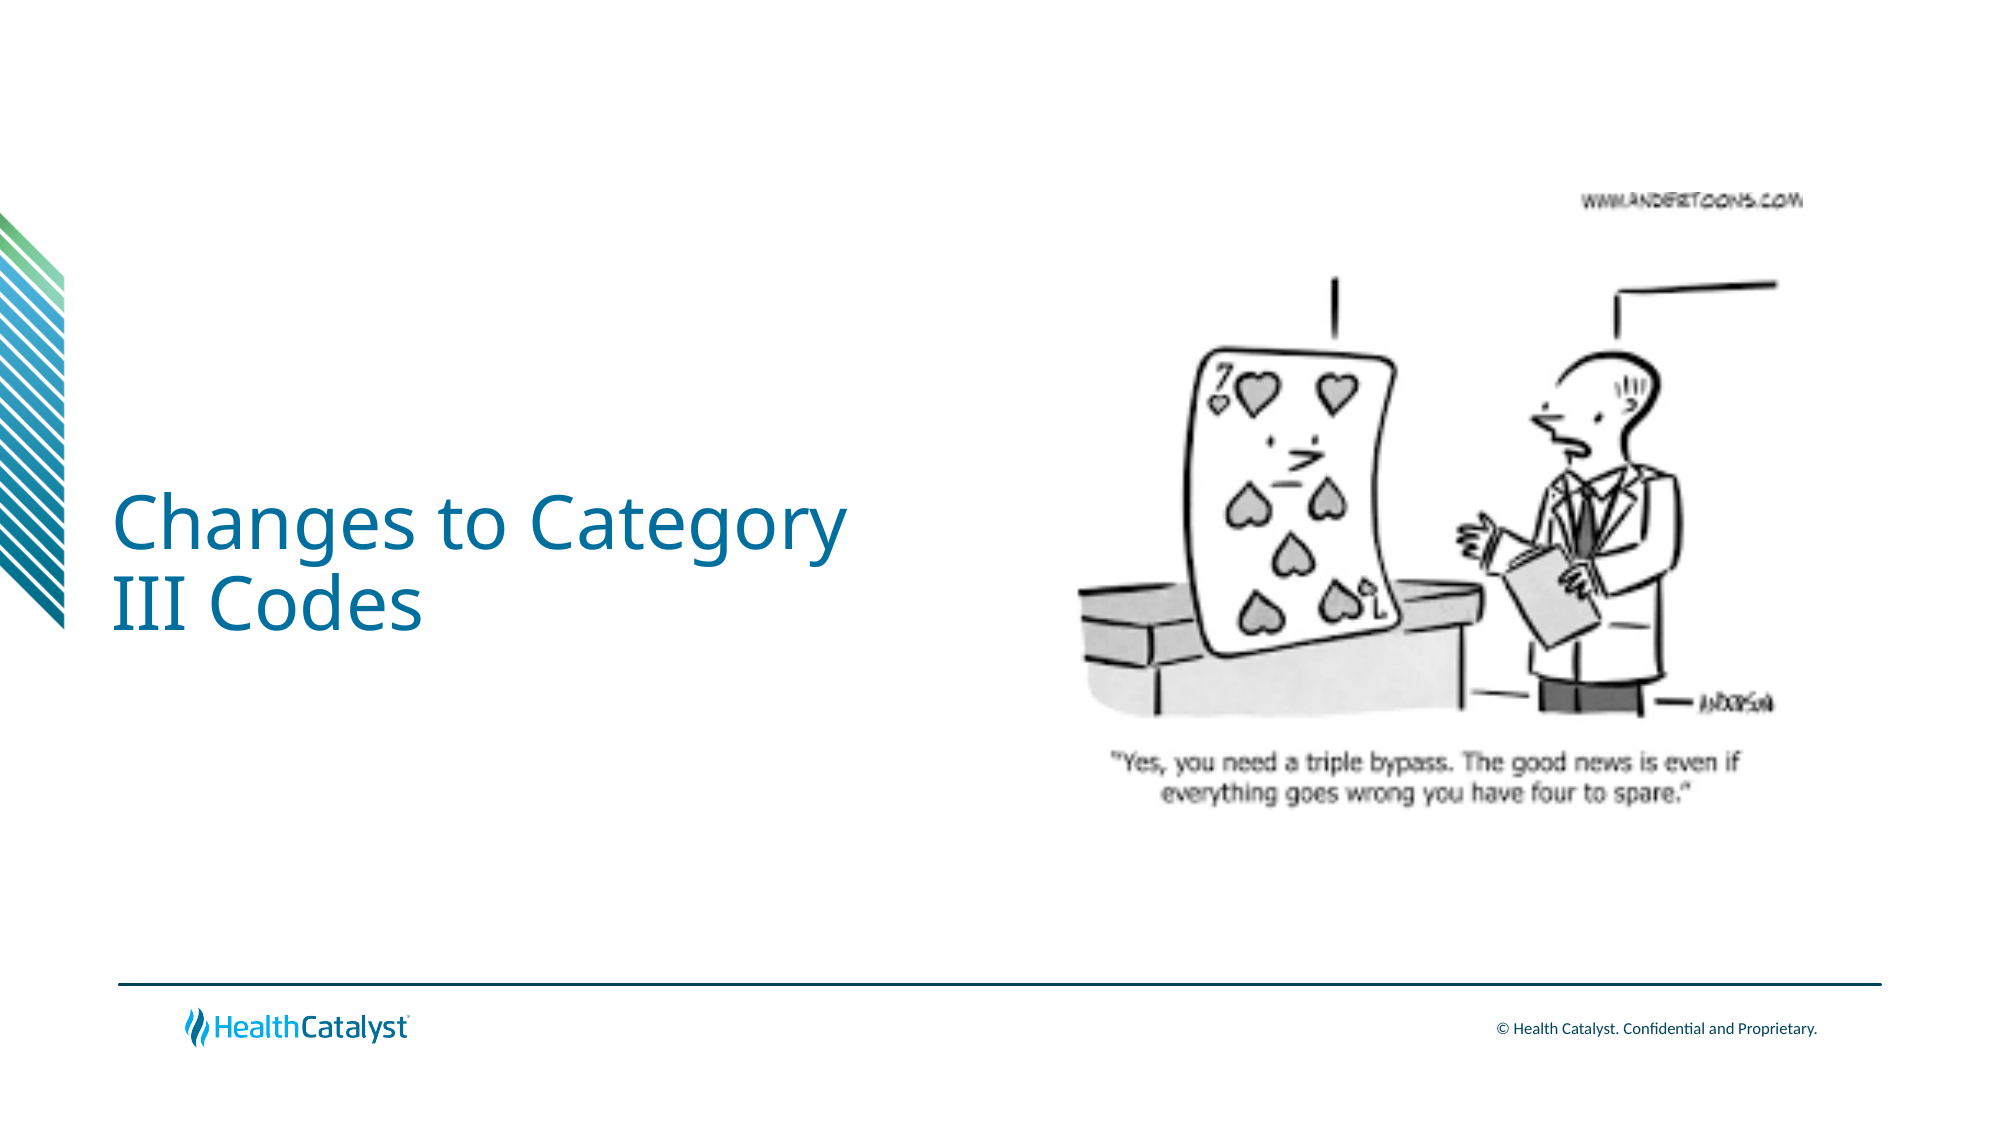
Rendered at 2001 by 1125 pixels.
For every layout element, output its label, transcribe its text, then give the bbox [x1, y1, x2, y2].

picture [0, 0, 2001, 1125]
text_box Changes to Category III Codes [96, 477, 922, 793]
